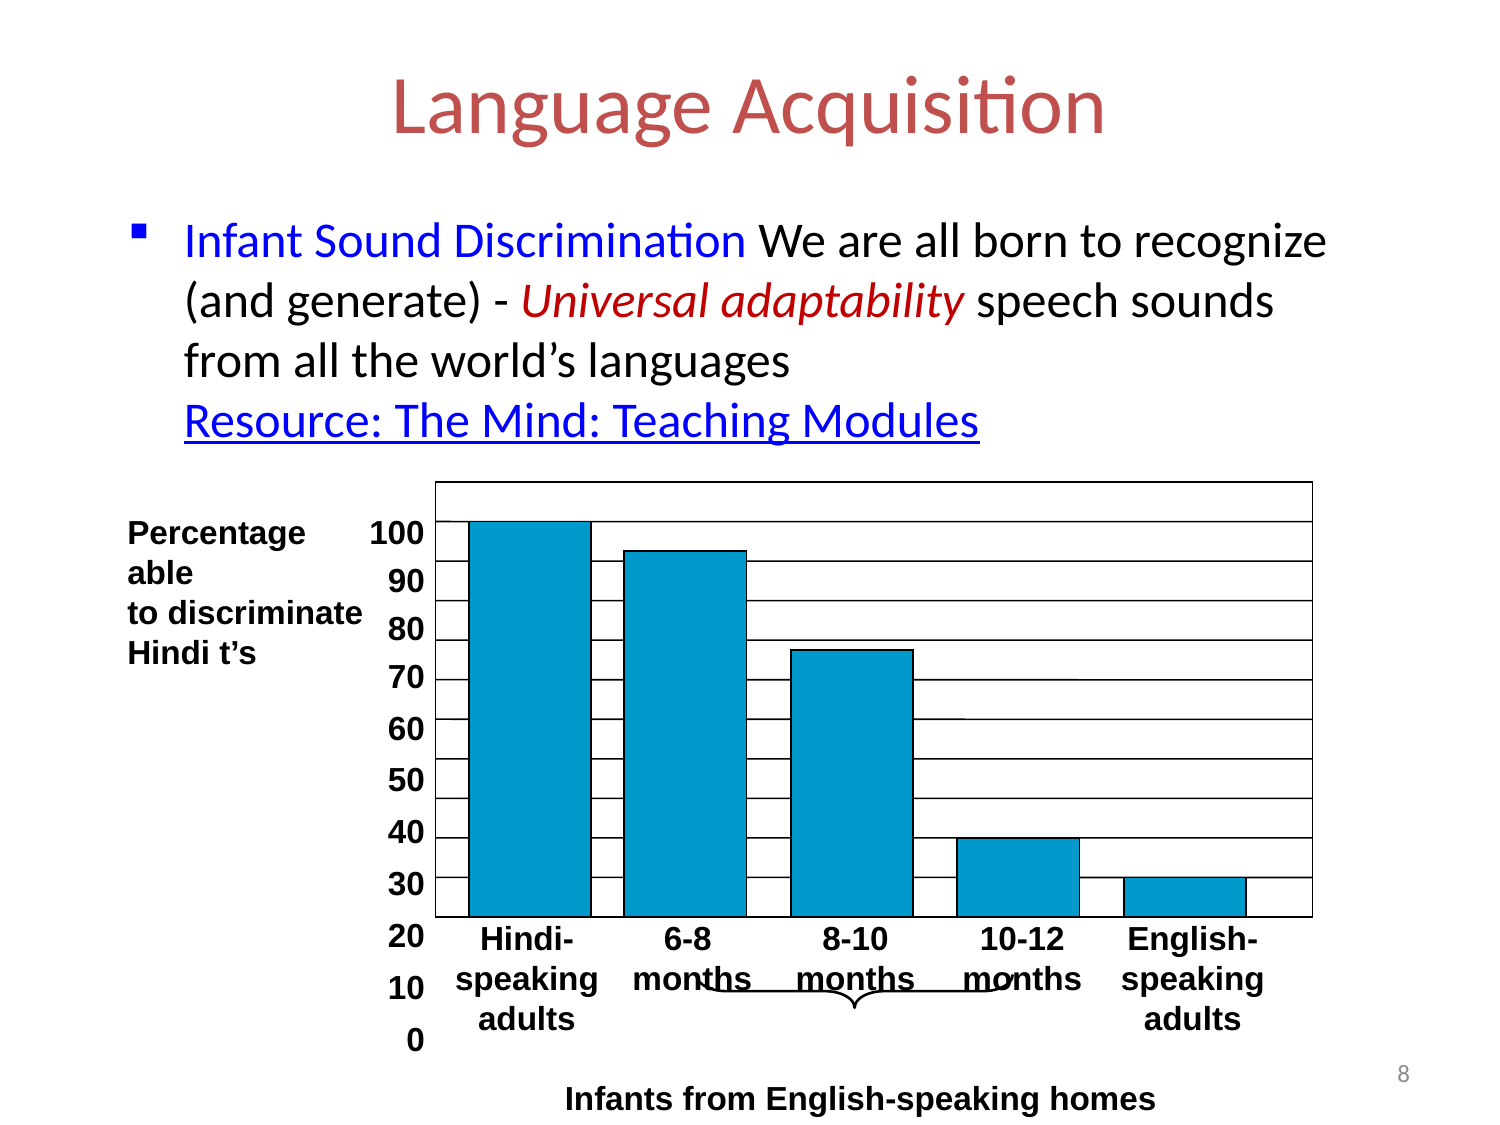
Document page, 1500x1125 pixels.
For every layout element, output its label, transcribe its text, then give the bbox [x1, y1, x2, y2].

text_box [112, 481, 1313, 1125]
slide_number 8 [1316, 1042, 1425, 1103]
title Language Acquisition [112, 0, 1388, 200]
list Infant Sound Discrimination We are all born to recognize (and generate) - Universal adaptability speech sounds from all the world’s languages Resource: The Mind: Teaching Modules [112, 200, 1388, 1000]
